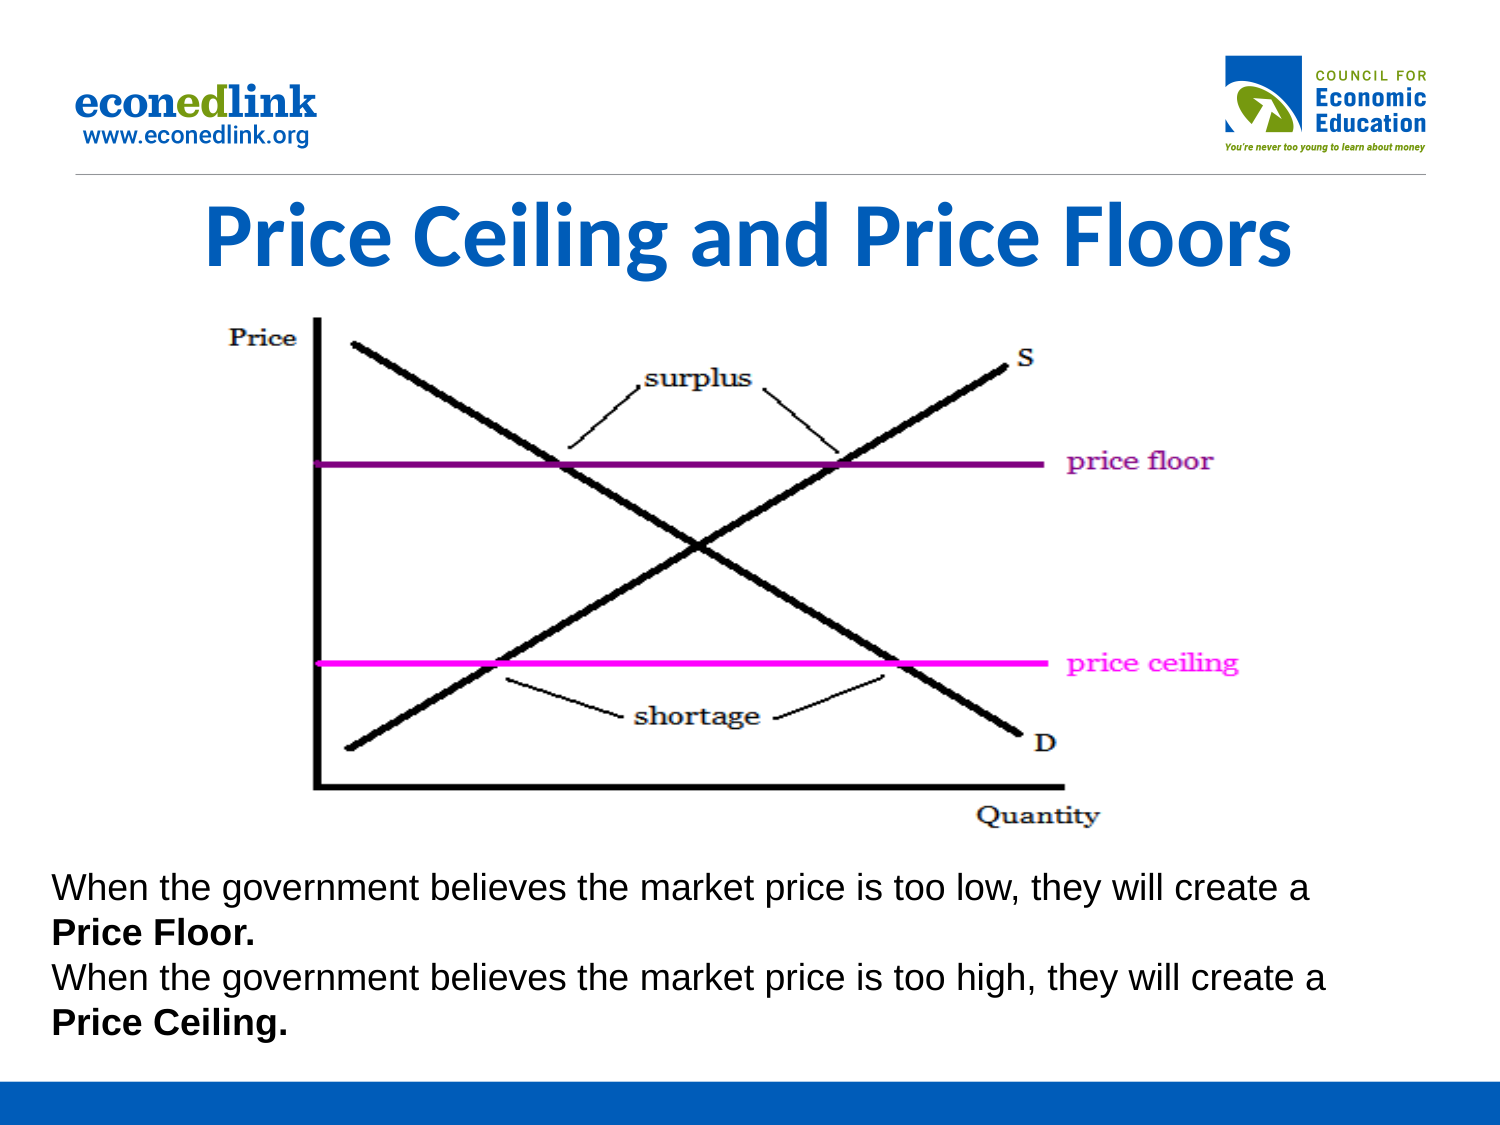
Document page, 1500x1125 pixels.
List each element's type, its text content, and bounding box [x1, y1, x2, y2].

title Price Ceiling and Price Floors [74, 149, 1426, 301]
picture [0, 0, 1500, 1125]
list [206, 288, 1260, 836]
text_box When the government believes the market price is too low, they will create a Price Floor. When the government believes the market price is too high, they will create a Price Ceiling. [36, 855, 1408, 1051]
